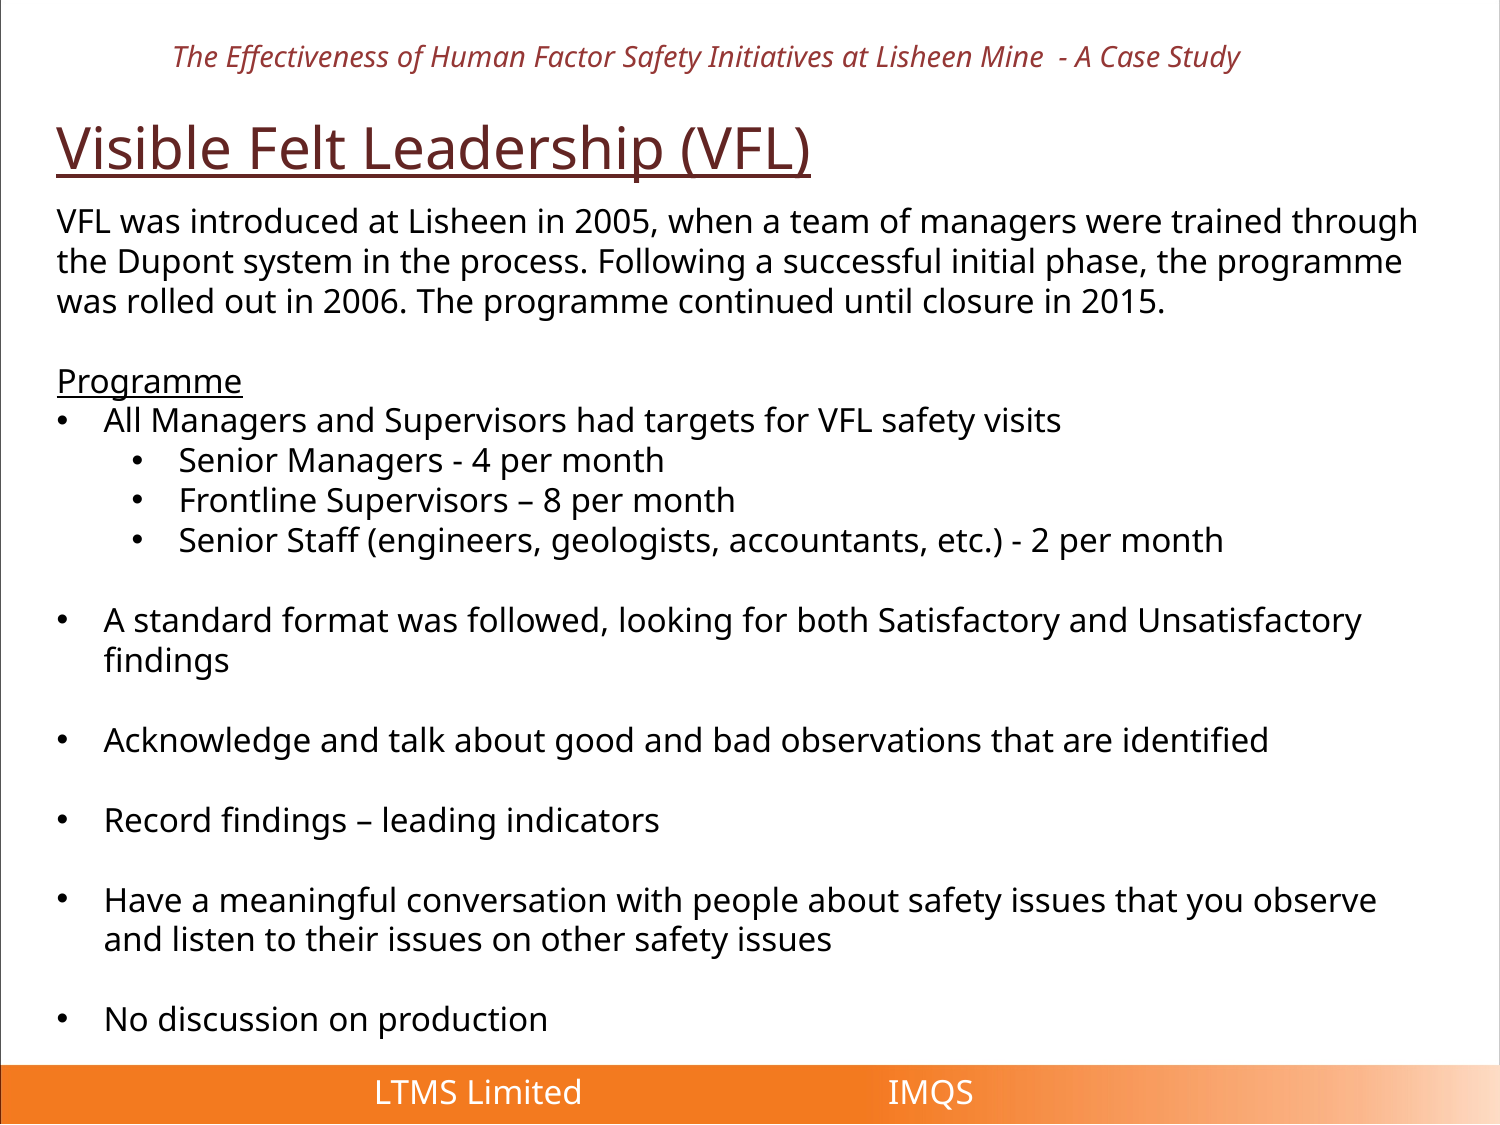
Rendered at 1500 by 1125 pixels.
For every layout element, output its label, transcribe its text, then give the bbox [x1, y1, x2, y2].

text_box The Effectiveness of Human Factor Safety Initiatives at Lisheen Mine - A Case Study [37, 30, 1376, 81]
text_box VFL was introduced at Lisheen in 2005, when a team of managers were trained through the Dupont system in the process. Following a successful initial phase, the programme was rolled out in 2006. The programme continued until closure in 2015. Programme All Managers and Supervisors had targets for VFL safety visits Senior Managers - 4 per month Frontline Supervisors – 8 per month Senior Staff (engineers, geologists, accountants, etc.) - 2 per month A standard format was followed, looking for both Satisfactory and Unsatisfactory findings Acknowledge and talk about good and bad observations that are identified Record findings – leading indicators Have a meaningful conversation with people about safety issues that you observe and listen to their issues on other safety issues No discussion on production [41, 192, 1459, 1091]
picture [0, 0, 1500, 1124]
text_box LTMS Limited IMQS [53, 1064, 1437, 1119]
text_box Visible Felt Leadership (VFL) [41, 103, 1069, 189]
